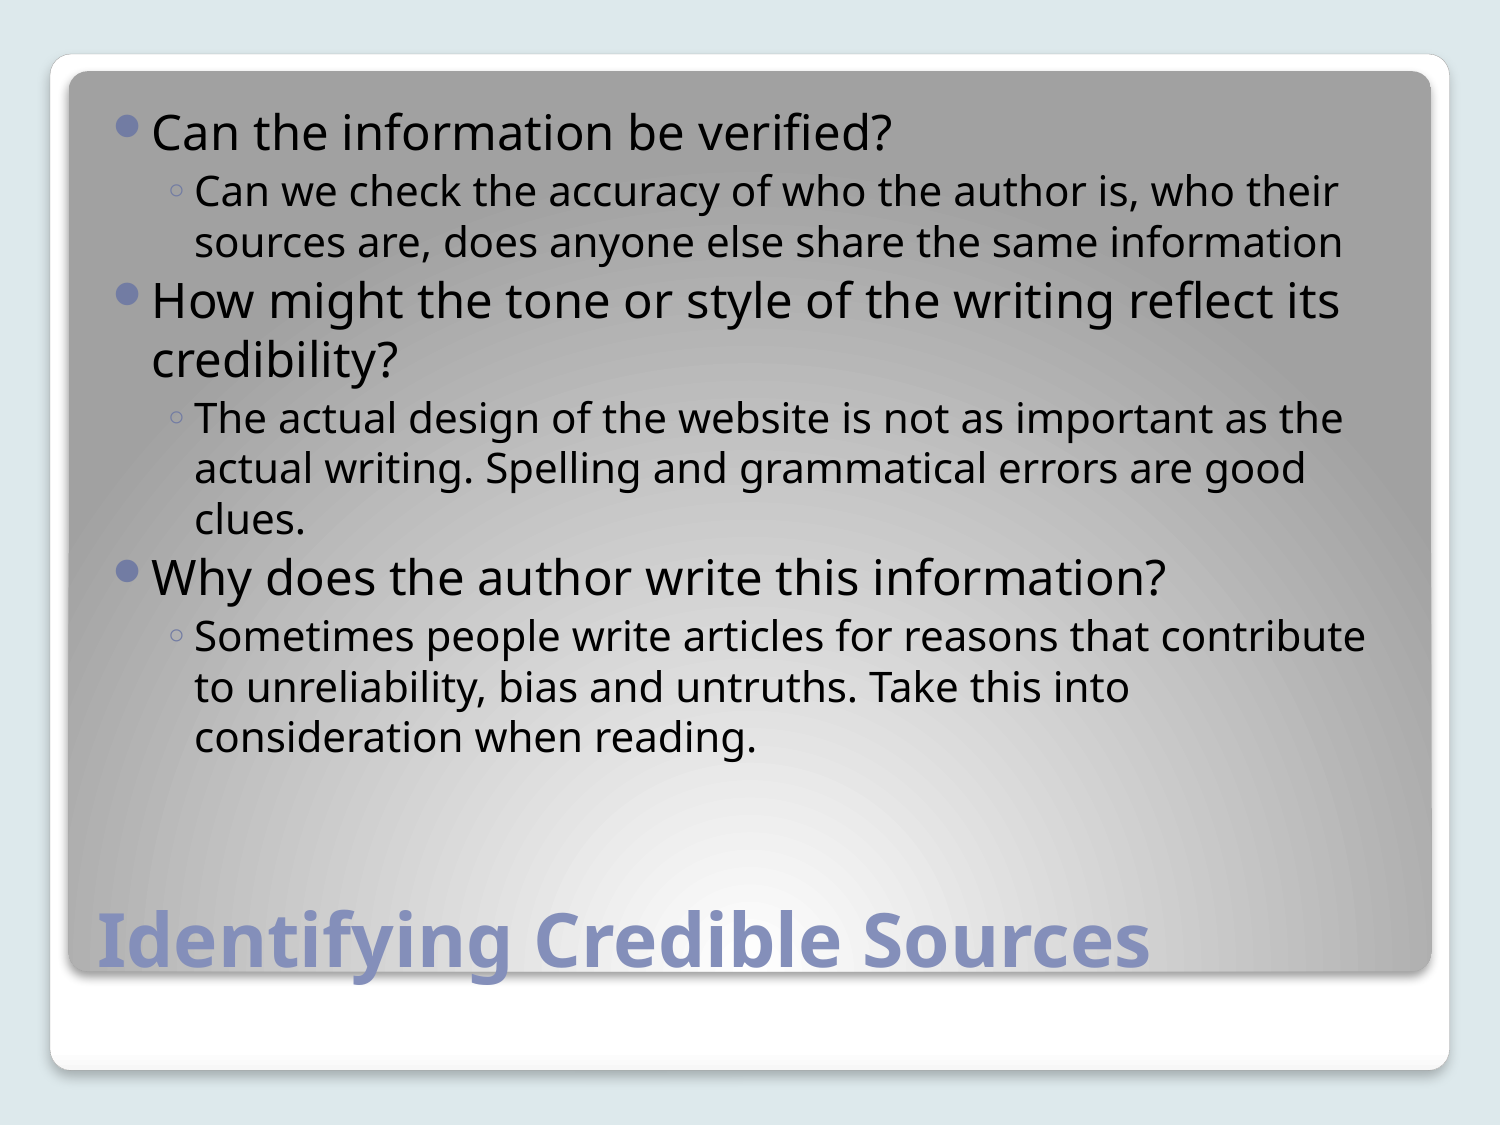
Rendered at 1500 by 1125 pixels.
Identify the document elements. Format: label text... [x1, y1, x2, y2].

title Identifying Credible Sources [82, 817, 1425, 990]
list Can the information be verified? Can we check the accuracy of who the author is, who their sources are, does anyone else share the same information How might the tone or style of the writing reflect its credibility? The actual design of the website is not as important as the actual writing. Spelling and grammatical errors are good clues. Why does the author write this information? Sometimes people write articles for reasons that contribute to unreliability, bias and untruths. Take this into consideration when reading. [82, 86, 1425, 774]
